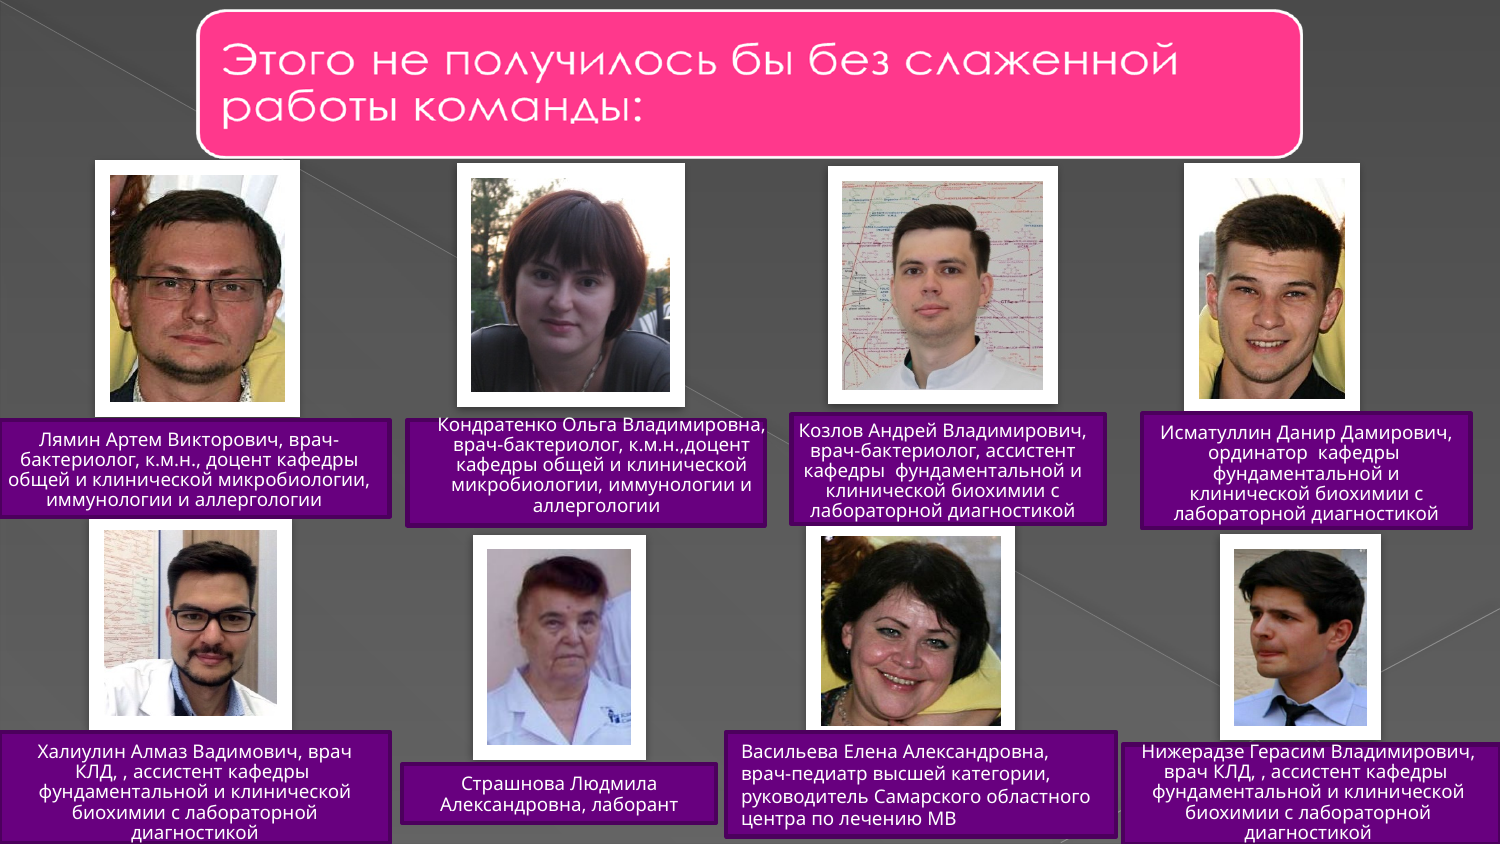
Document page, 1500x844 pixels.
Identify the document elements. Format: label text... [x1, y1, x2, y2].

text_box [779, 410, 1106, 526]
picture [103, 529, 278, 717]
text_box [1115, 731, 1500, 844]
text_box Васильева Елена Александровна, врач-педиатр высшей категории, руководитель Самарского областного центра по лечению МВ [724, 730, 1107, 839]
picture [841, 180, 1044, 390]
picture [470, 177, 671, 393]
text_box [402, 764, 717, 824]
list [109, 174, 286, 403]
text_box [0, 731, 390, 844]
picture [191, 9, 1303, 159]
picture [486, 549, 632, 746]
picture [820, 536, 1001, 726]
picture [1198, 177, 1346, 400]
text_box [0, 419, 391, 526]
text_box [1141, 412, 1471, 529]
picture [1234, 548, 1367, 726]
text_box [407, 404, 779, 526]
